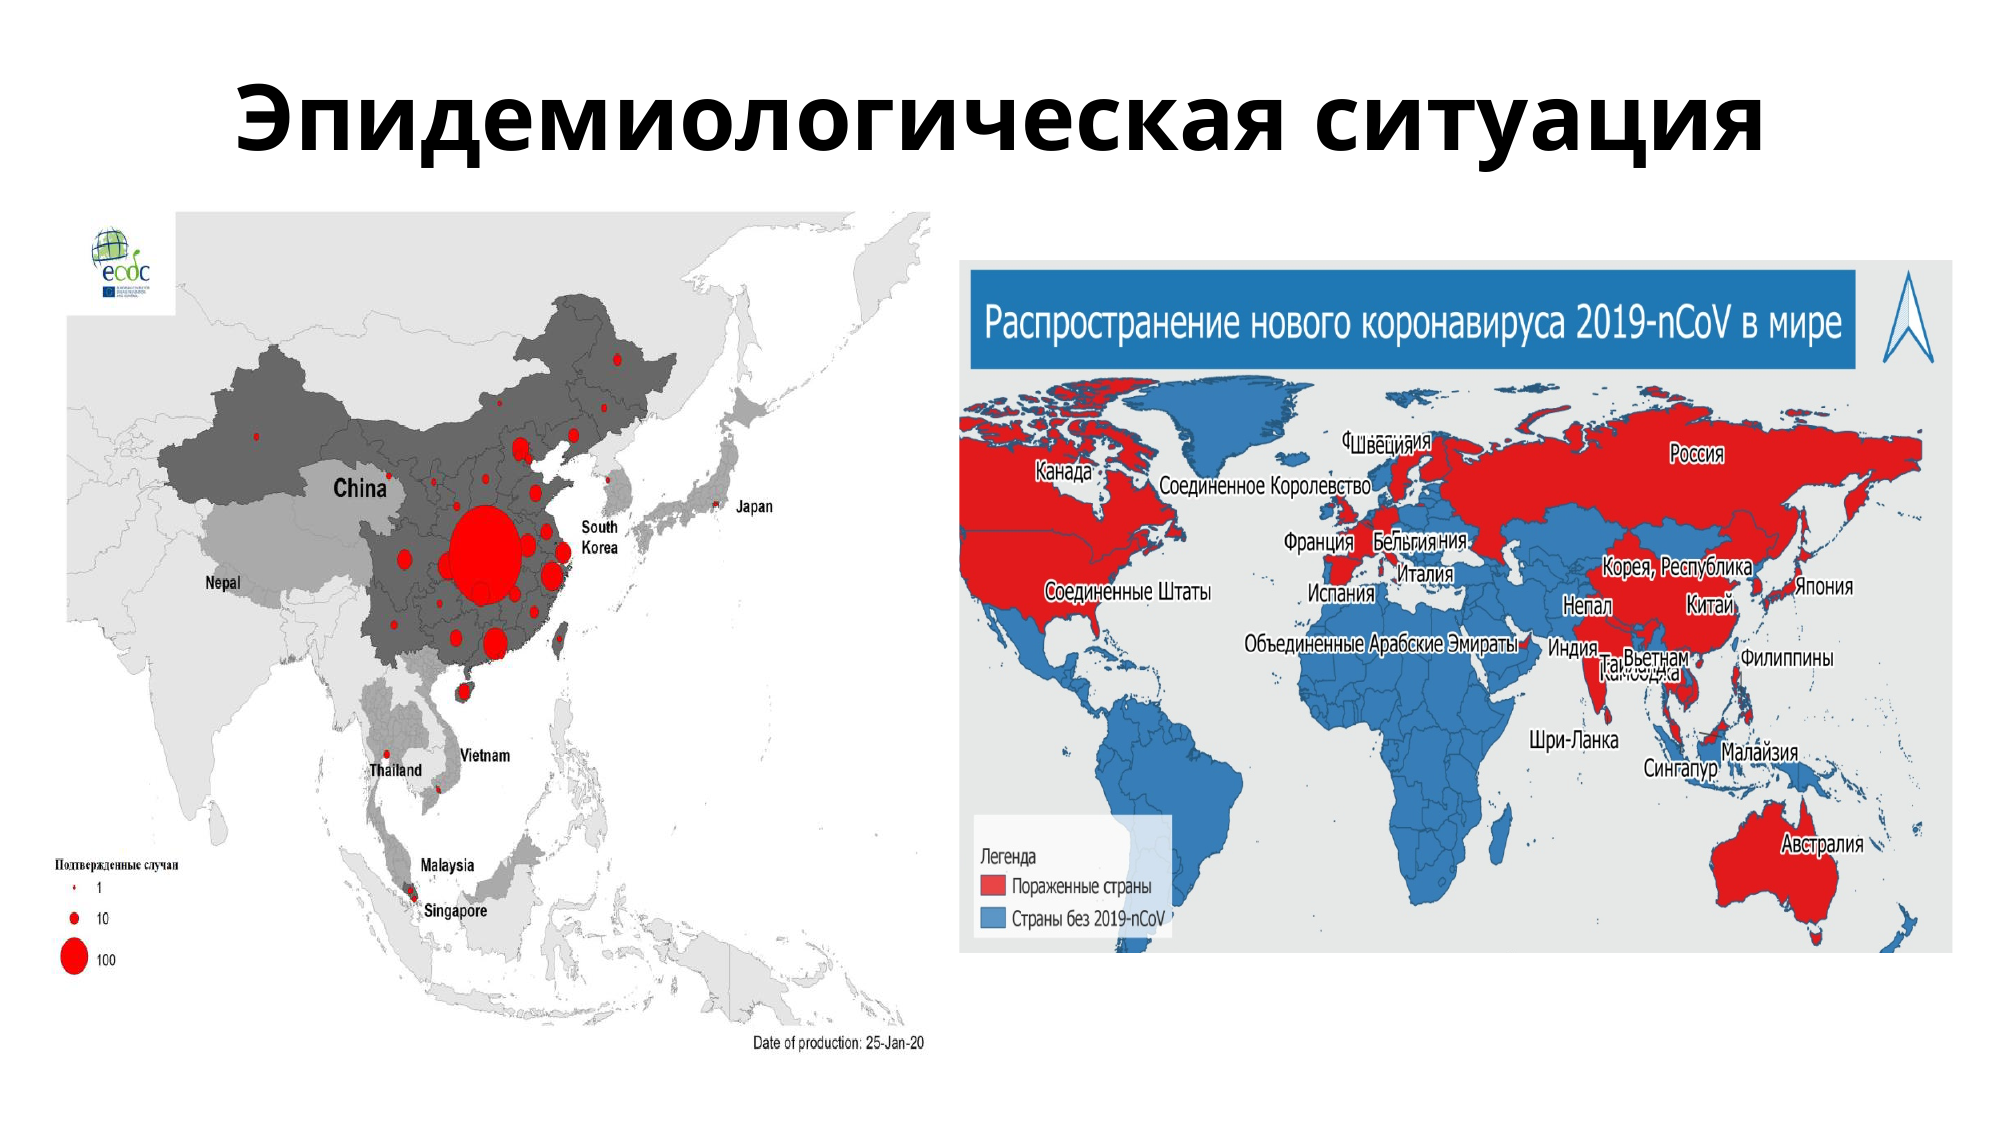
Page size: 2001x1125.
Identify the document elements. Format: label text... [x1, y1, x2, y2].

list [959, 260, 1953, 953]
title Эпидемиологическая ситуация [51, 59, 1953, 183]
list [51, 201, 944, 1057]
